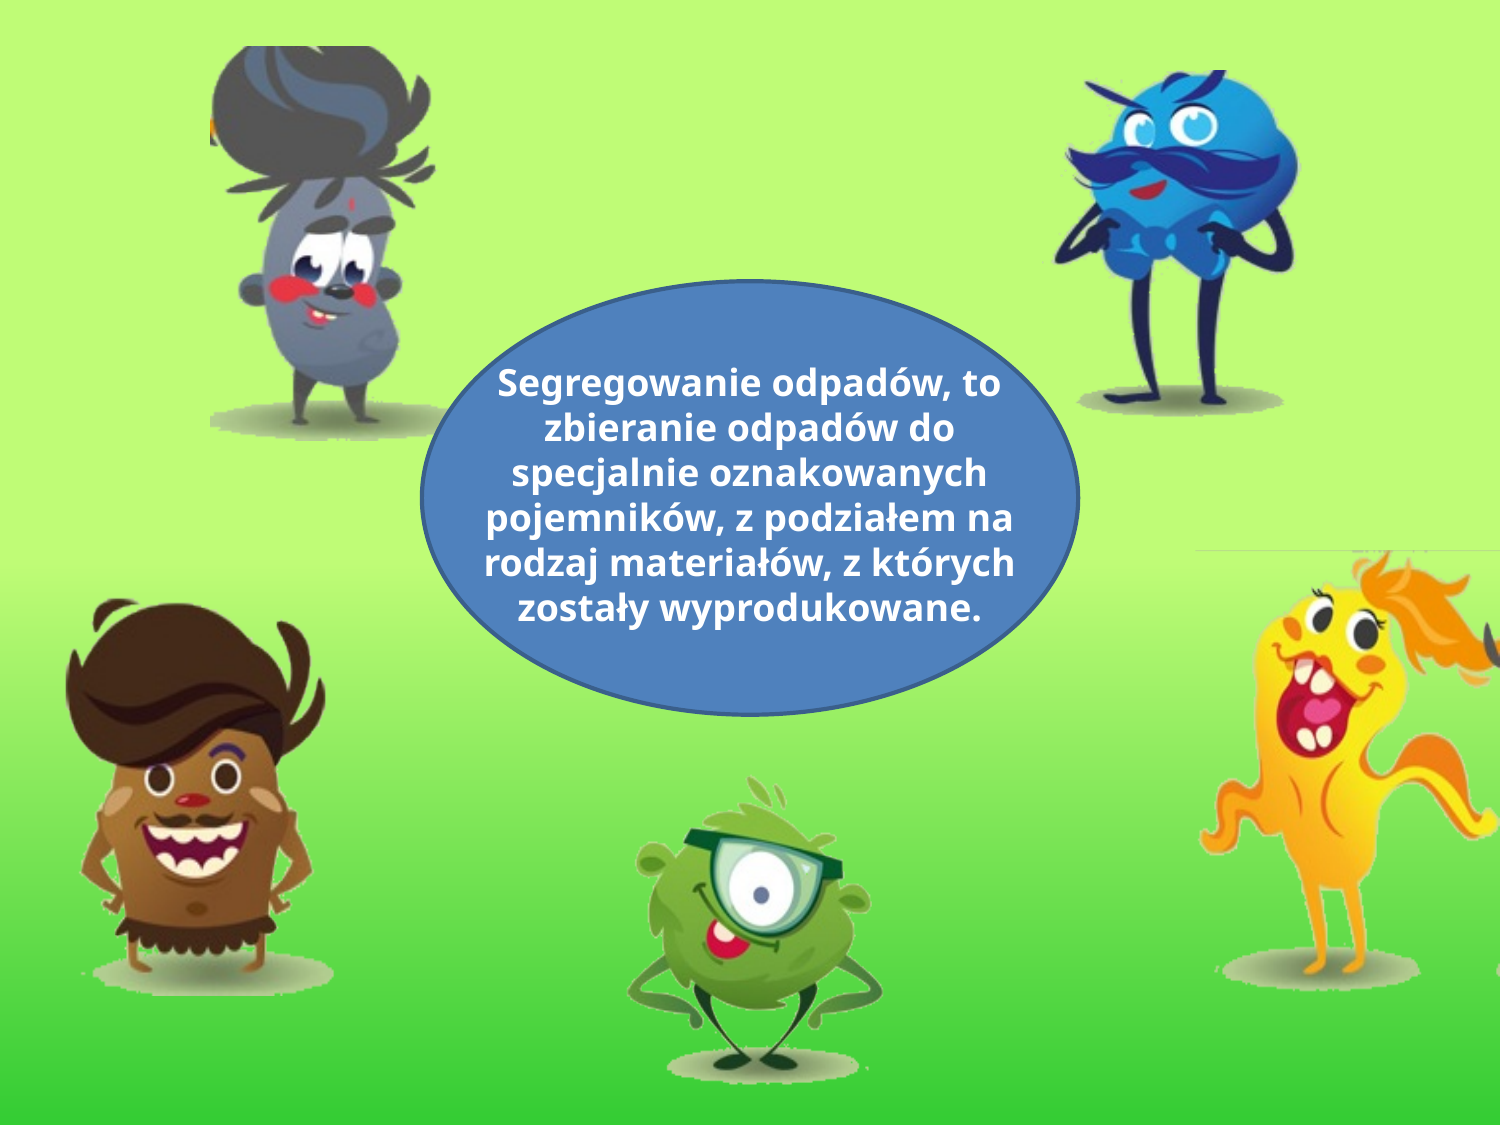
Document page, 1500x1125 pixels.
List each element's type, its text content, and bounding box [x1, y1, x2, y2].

picture [1195, 550, 1500, 1004]
text_box [505, 279, 995, 351]
picture [58, 573, 341, 997]
text_box [419, 449, 456, 598]
picture [210, 46, 469, 441]
text_box [494, 637, 1006, 717]
picture [1042, 70, 1325, 423]
text_box [1043, 430, 1081, 600]
text_box Segregowanie odpadów, to zbieranie odpadów do specjalnie oznakowanych pojemników, z podziałem na rodzaj materiałów, z których zostały wyprodukowane. [456, 351, 1043, 637]
picture [620, 761, 888, 1090]
